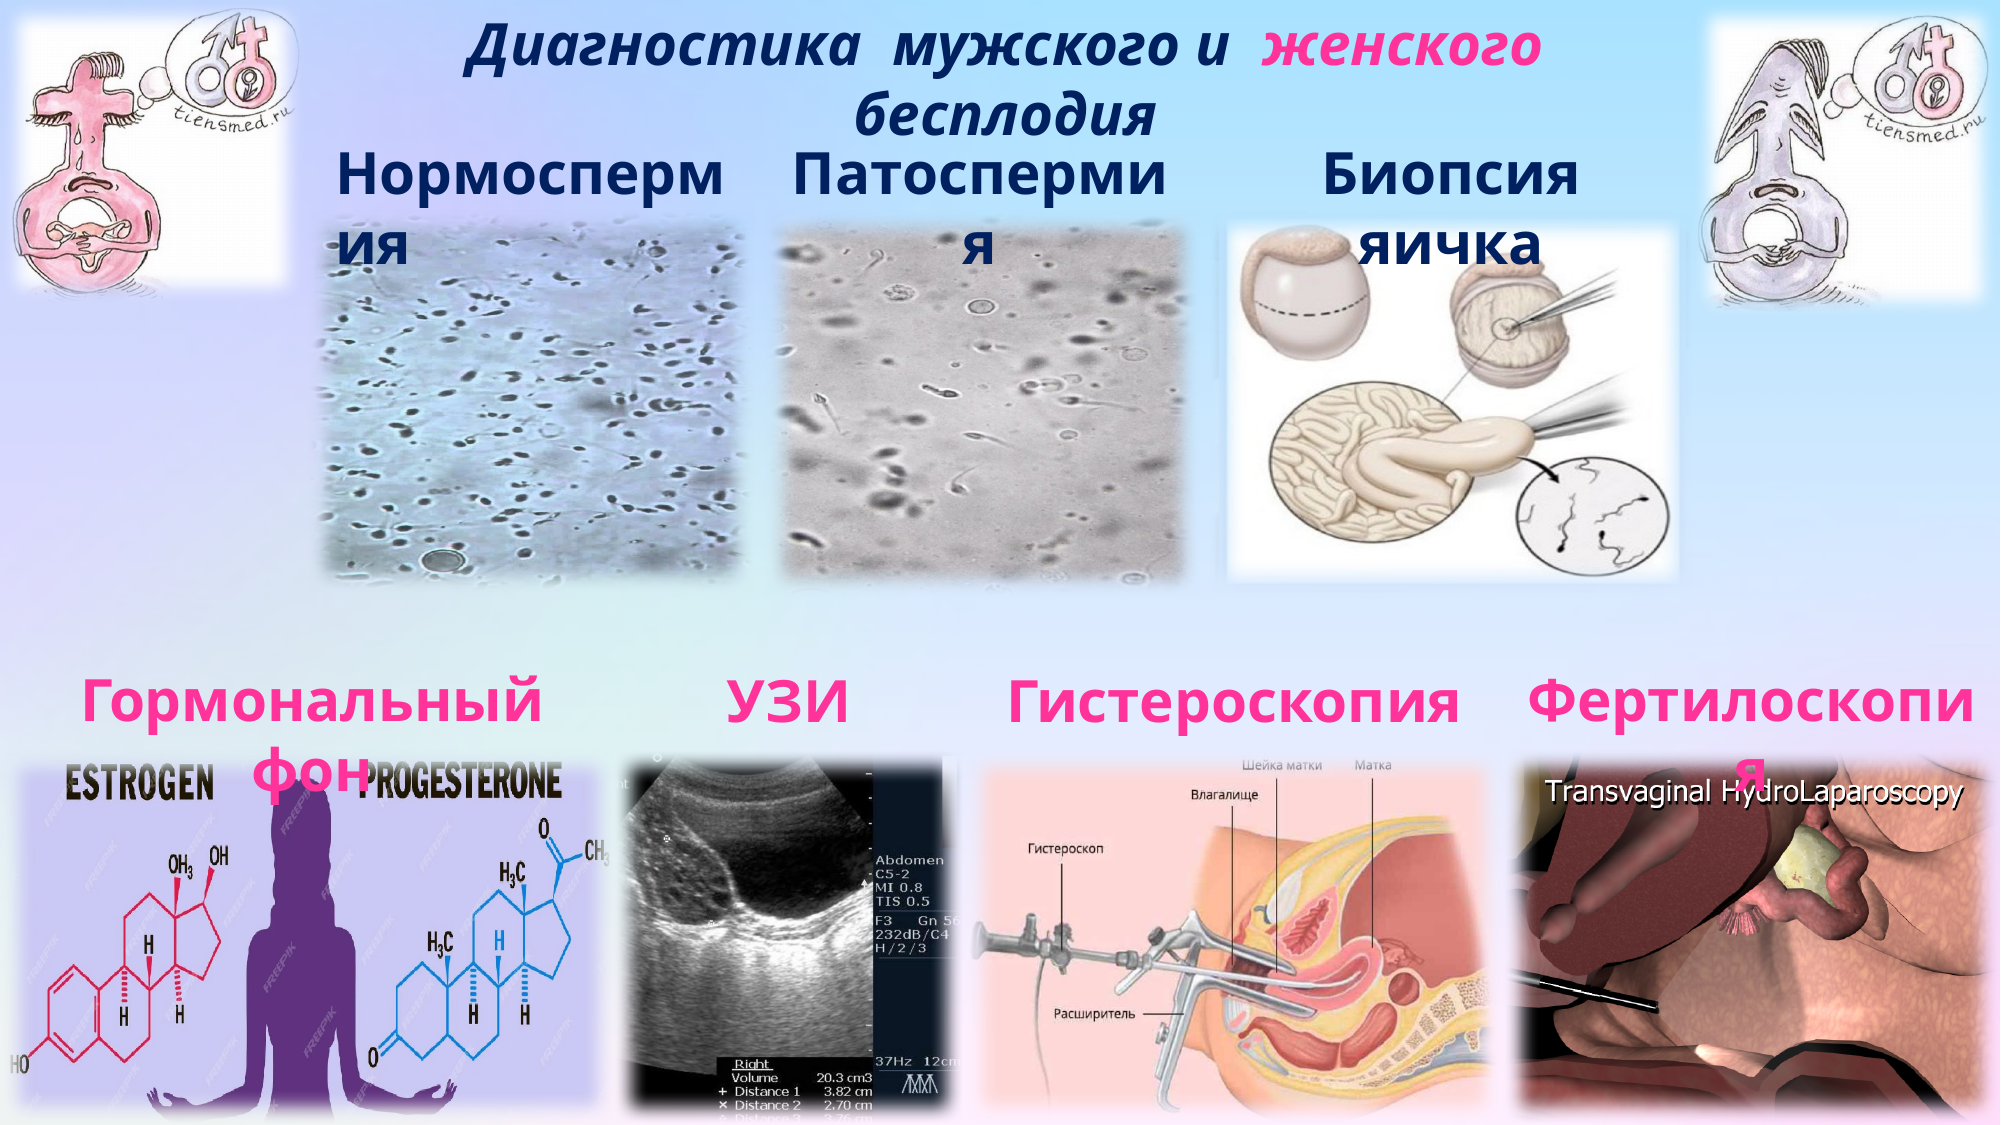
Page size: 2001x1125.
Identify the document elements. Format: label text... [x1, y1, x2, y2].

text_box Диагностика мужского и женского бесплодия [305, 0, 1691, 155]
picture [0, 0, 2000, 1125]
text_box Фертилоскопия [1503, 656, 2000, 749]
text_box Нормоспермия [320, 128, 754, 210]
text_box Гистероскопия [964, 656, 1504, 741]
text_box УЗИ [625, 656, 953, 741]
text_box Биопсия яичка [1210, 128, 1691, 210]
text_box [0, 527, 590, 656]
text_box Патоспермия [765, 128, 1195, 210]
text_box [777, 445, 1317, 622]
text_box Гормональный фон [0, 656, 625, 749]
